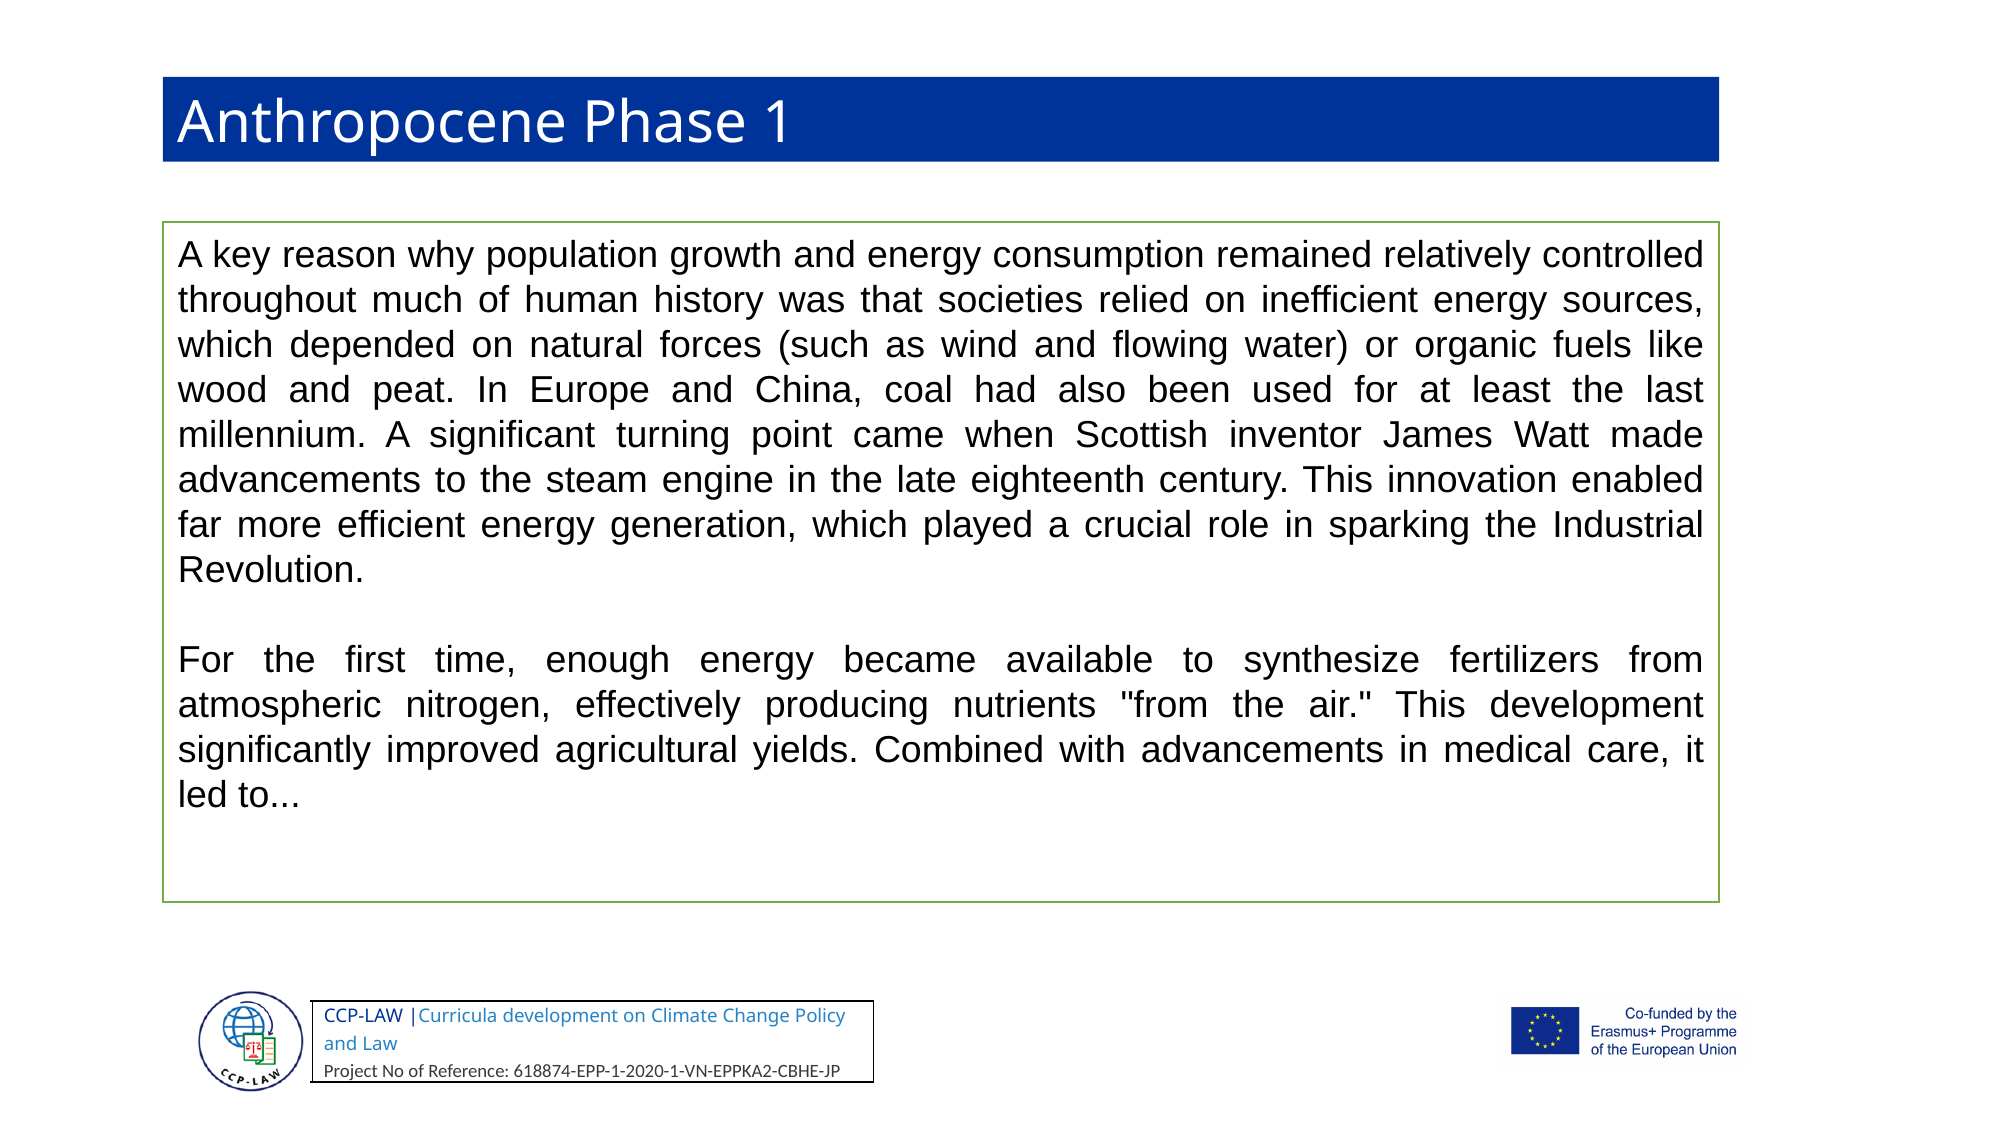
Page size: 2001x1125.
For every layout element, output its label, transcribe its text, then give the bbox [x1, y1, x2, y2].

picture [1497, 997, 1748, 1068]
text_box Anthropocene Phase 1 [162, 76, 1720, 162]
text_box A key reason why population growth and energy consumption remained relatively controlled throughout much of human history was that societies relied on inefficient energy sources, which depended on natural forces (such as wind and flowing water) or organic fuels like wood and peat. In Europe and China, coal had also been used for at least the last millennium. A significant turning point came when Scottish inventor James Watt made advancements to the steam engine in the late eighteenth century. This innovation enabled far more efficient energy generation, which played a crucial role in sparking the Industrial Revolution. For the first time, enough energy became available to synthesize fertilizers from atmospheric nitrogen, effectively producing nutrients "from the air." This development significantly improved agricultural yields. Combined with advancements in medical care, it led to... [162, 222, 1720, 903]
picture [195, 984, 310, 1095]
